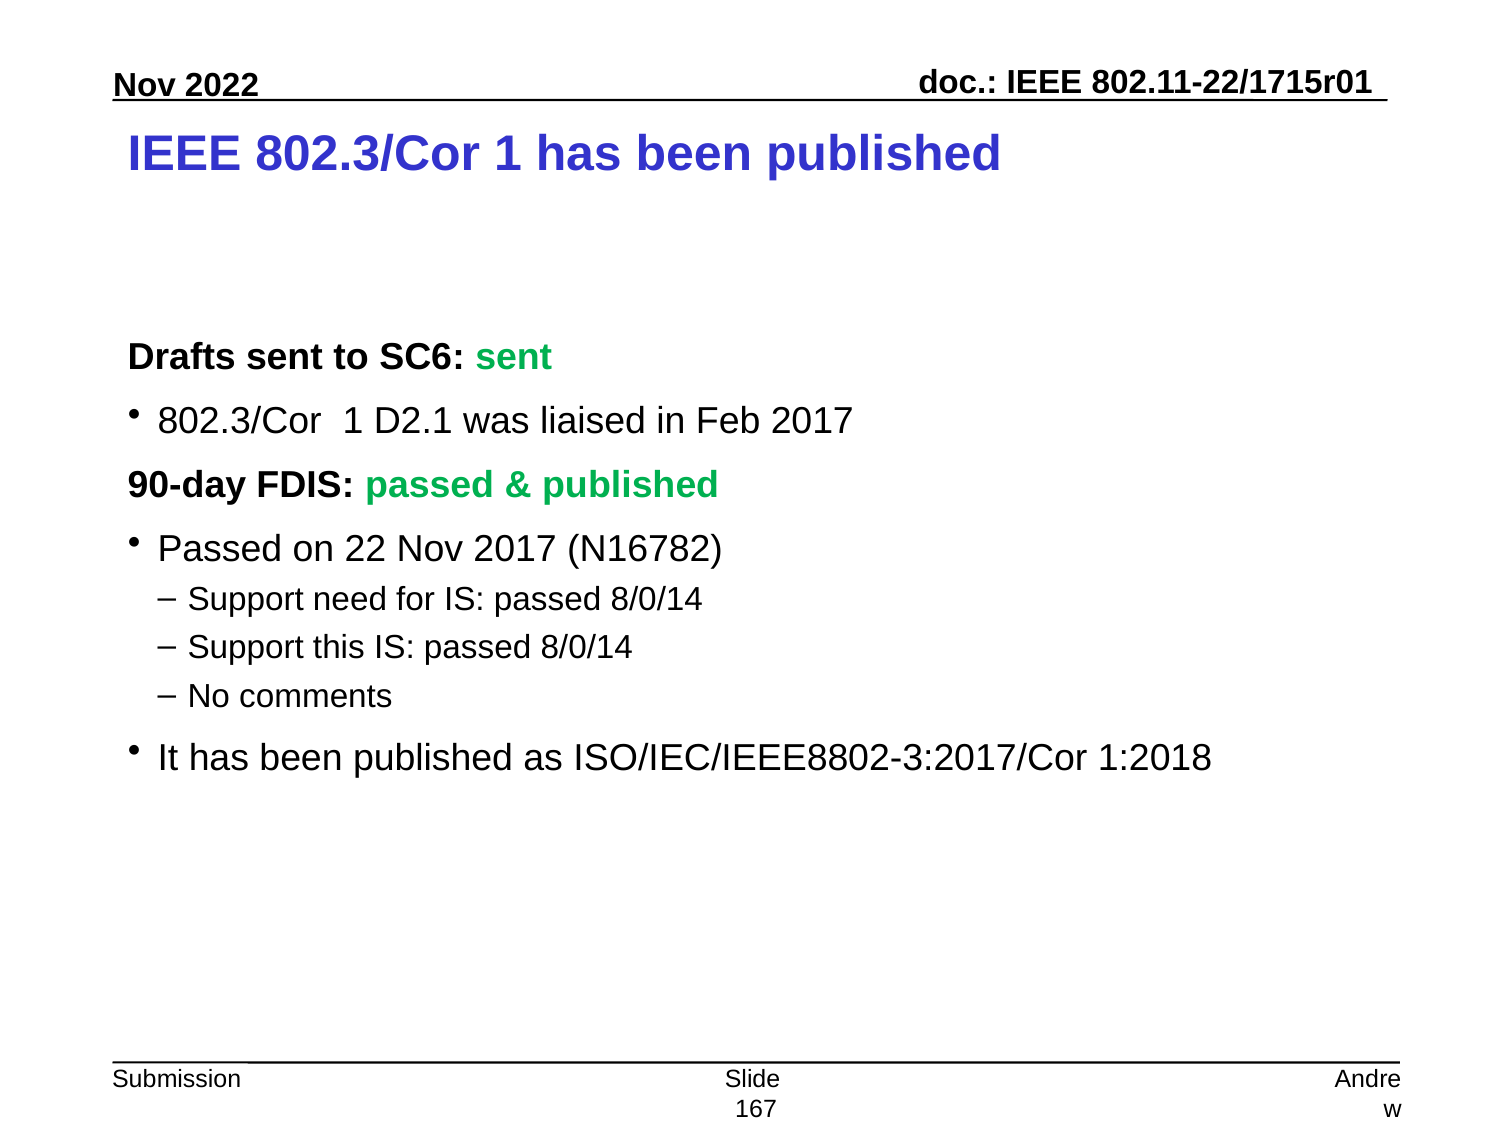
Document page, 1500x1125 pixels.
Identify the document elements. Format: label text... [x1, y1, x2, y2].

slide_number Slide 167 [709, 1061, 803, 1093]
footer Andrew Myles, Cisco [1320, 1061, 1402, 1093]
title IEEE 802.3/Cor 1 has been published [112, 112, 1388, 288]
list Drafts sent to SC6: sent 802.3/Cor 1 D2.1 was liaised in Feb 2017 90-day FDIS: passed & published Passed on 22 Nov 2017 (N16782) Support need for IS: passed 8/0/14 Support this IS: passed 8/0/14 No comments It has been published as ISO/IEC/IEEE8802-3:2017/Cor 1:2018 [112, 324, 1388, 1000]
